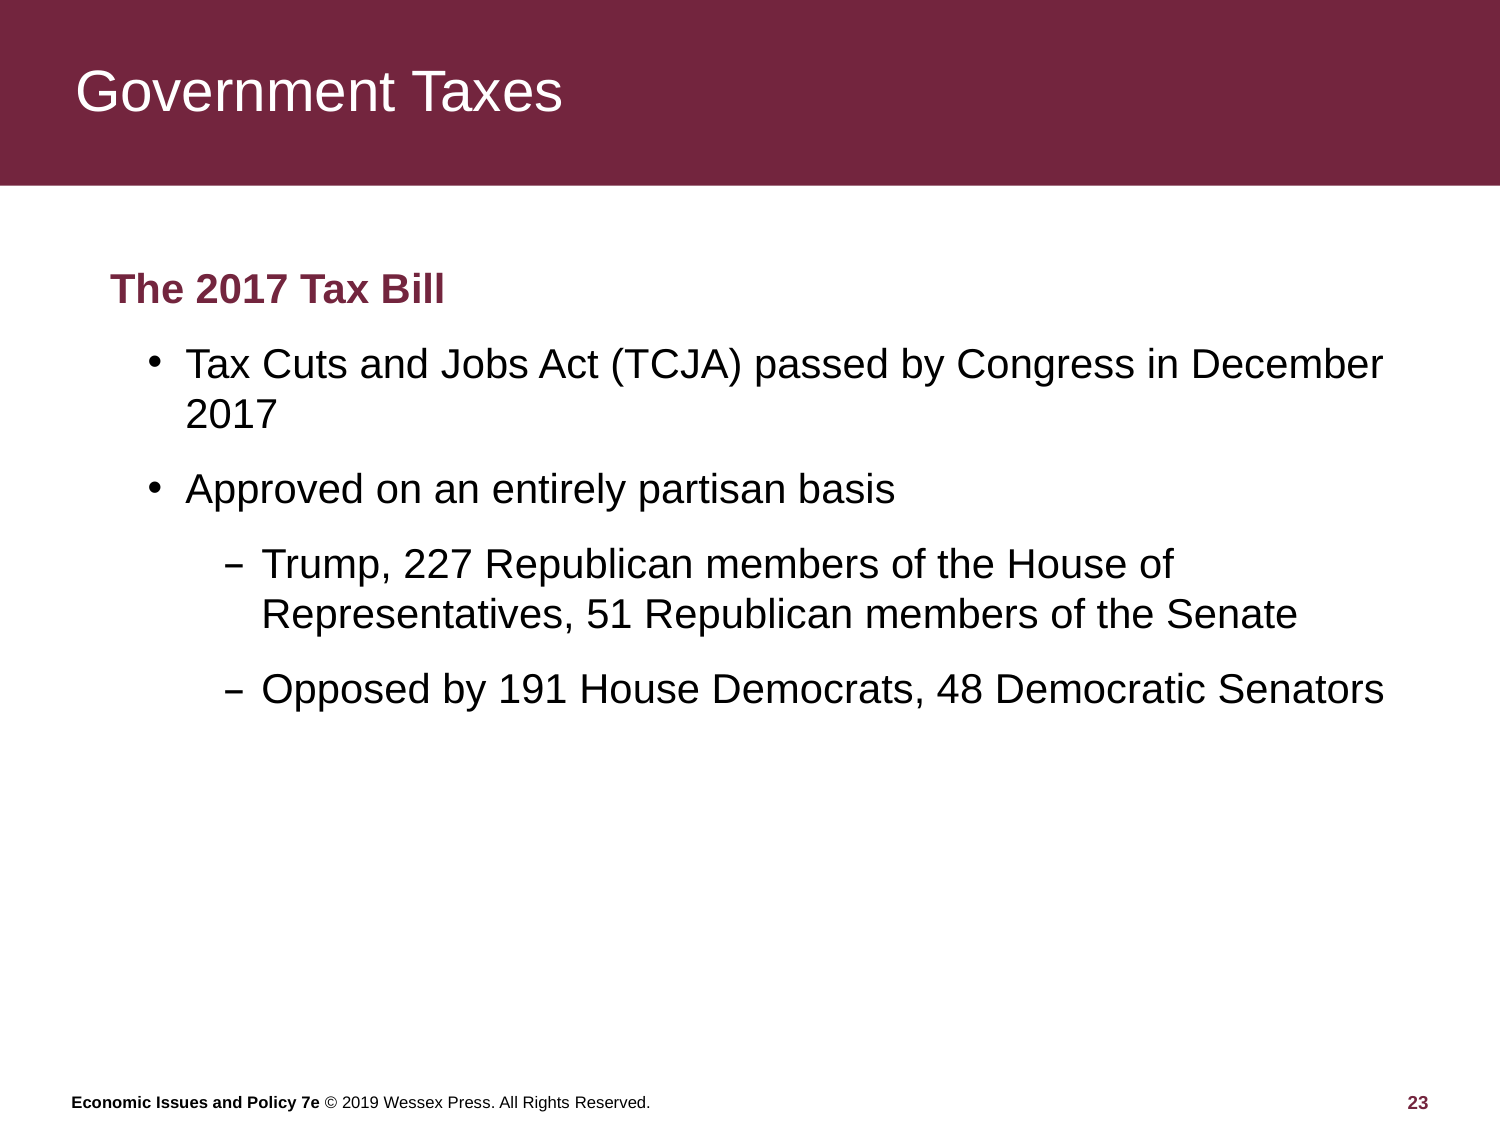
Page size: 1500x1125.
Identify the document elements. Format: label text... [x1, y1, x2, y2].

title Government Taxes [0, 0, 1500, 186]
list The 2017 Tax Bill Tax Cuts and Jobs Act (TCJA) passed by Congress in December 2017 Approved on an entirely partisan basis Trump, 227 Republican members of the House of Representatives, 51 Republican members of the Senate Opposed by 191 House Democrats, 48 Democratic Senators [109, 261, 1392, 1014]
